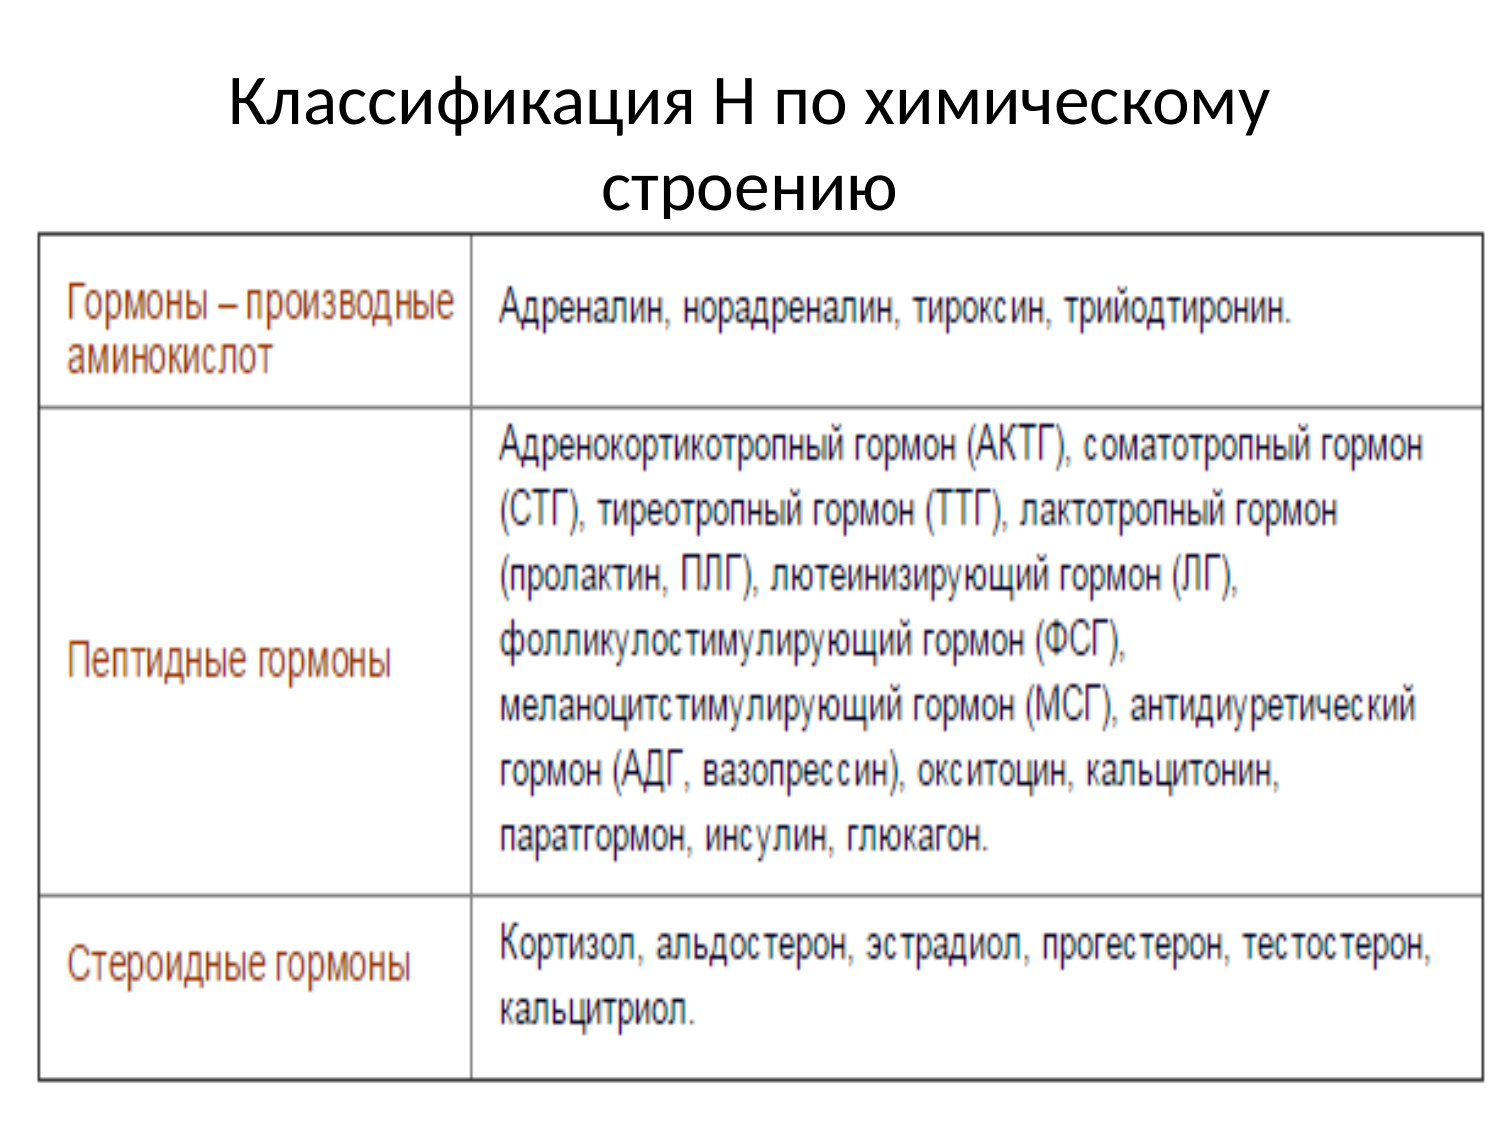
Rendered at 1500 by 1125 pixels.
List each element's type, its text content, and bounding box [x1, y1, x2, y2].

picture [31, 219, 1497, 1095]
title Классификация Н по химическому строению [75, 45, 1425, 218]
